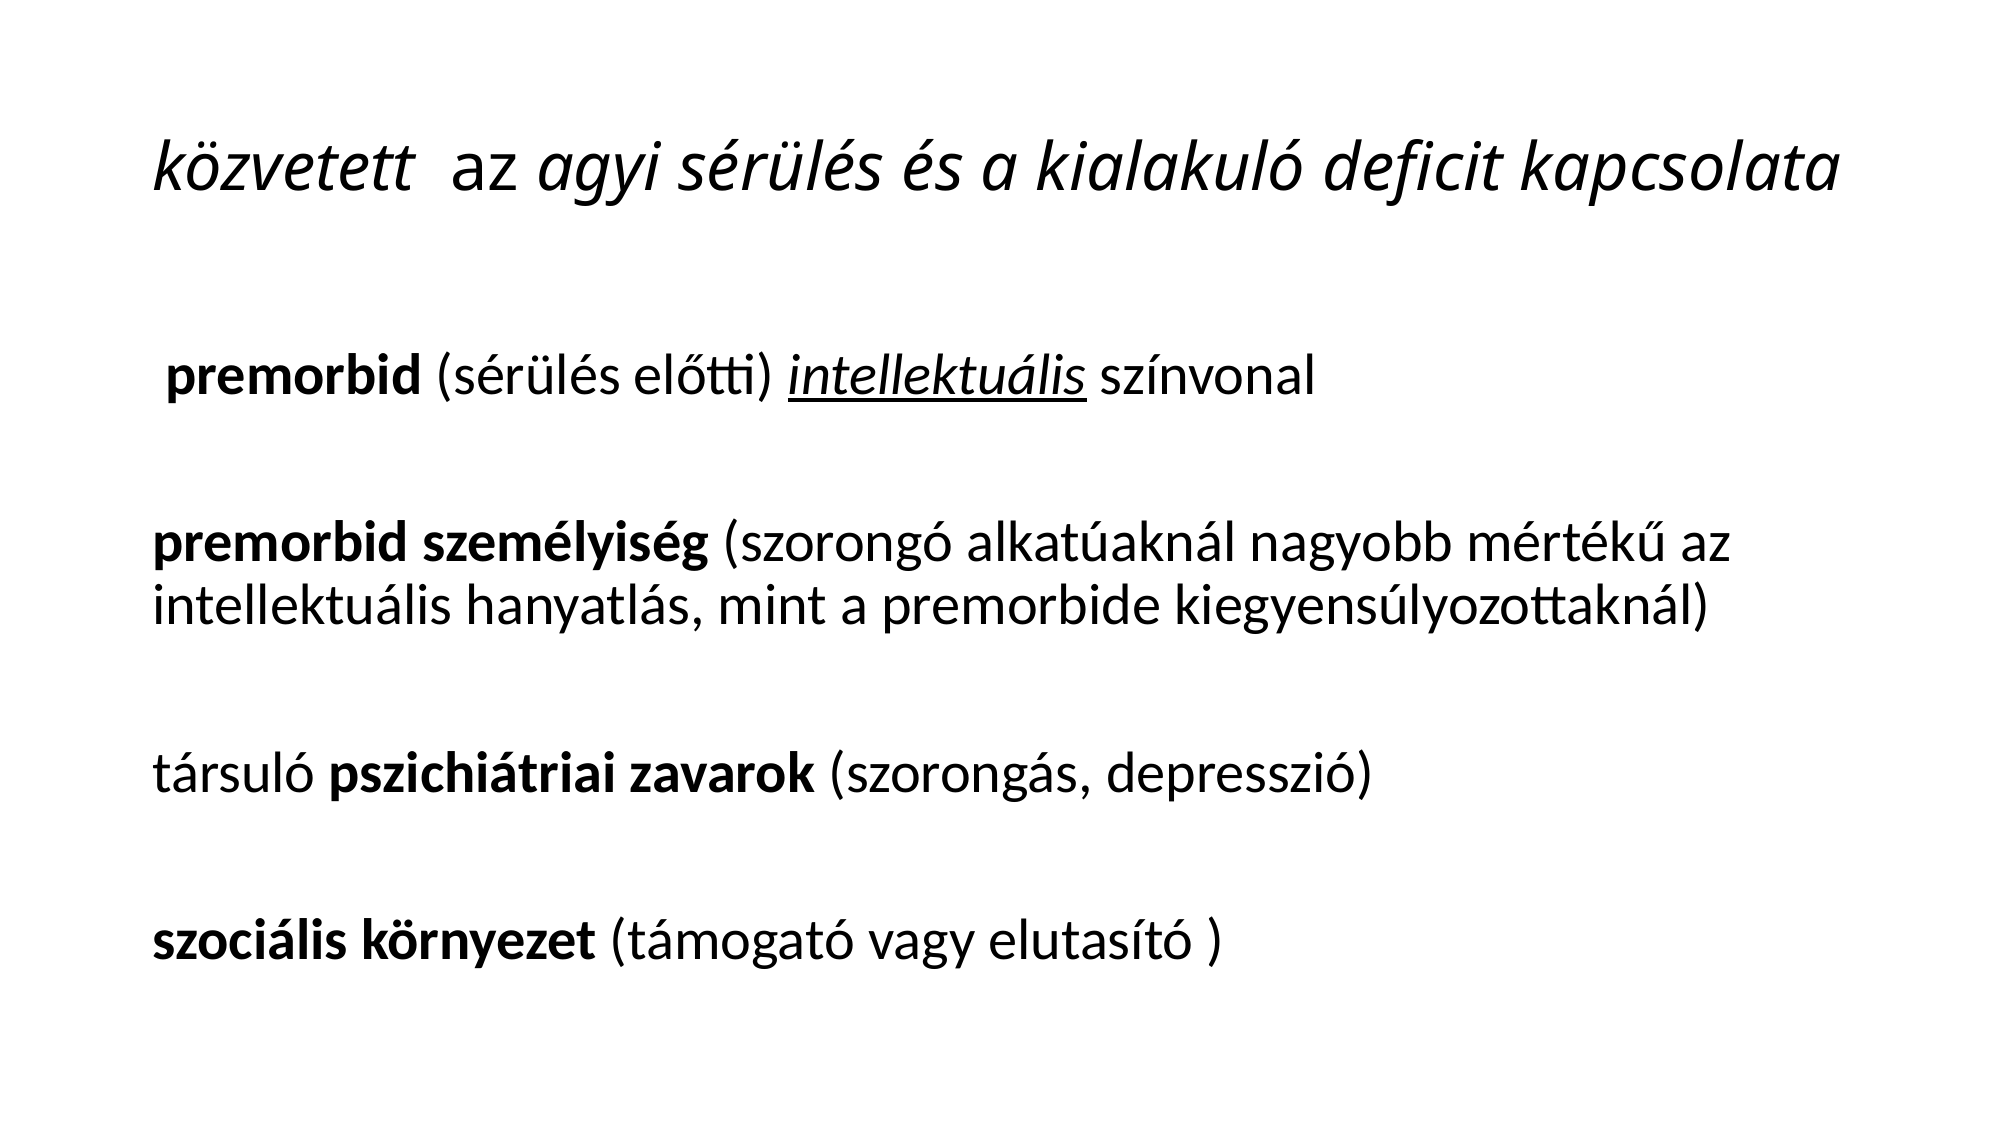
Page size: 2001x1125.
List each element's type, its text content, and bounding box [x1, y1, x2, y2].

title közvetett az agyi sérülés és a kialakuló deficit kapcsolata [137, 59, 1863, 245]
list premorbid (sérülés előtti) intellektuális színvonal premorbid személyiség (szorongó alkatúaknál nagyobb mértékű az intellektuális hanyatlás, mint a premorbide kiegyensúlyozottaknál) társuló pszichiátriai zavarok (szorongás, depresszió) szociális környezet (támogató vagy elutasító ) [137, 245, 1863, 1072]
